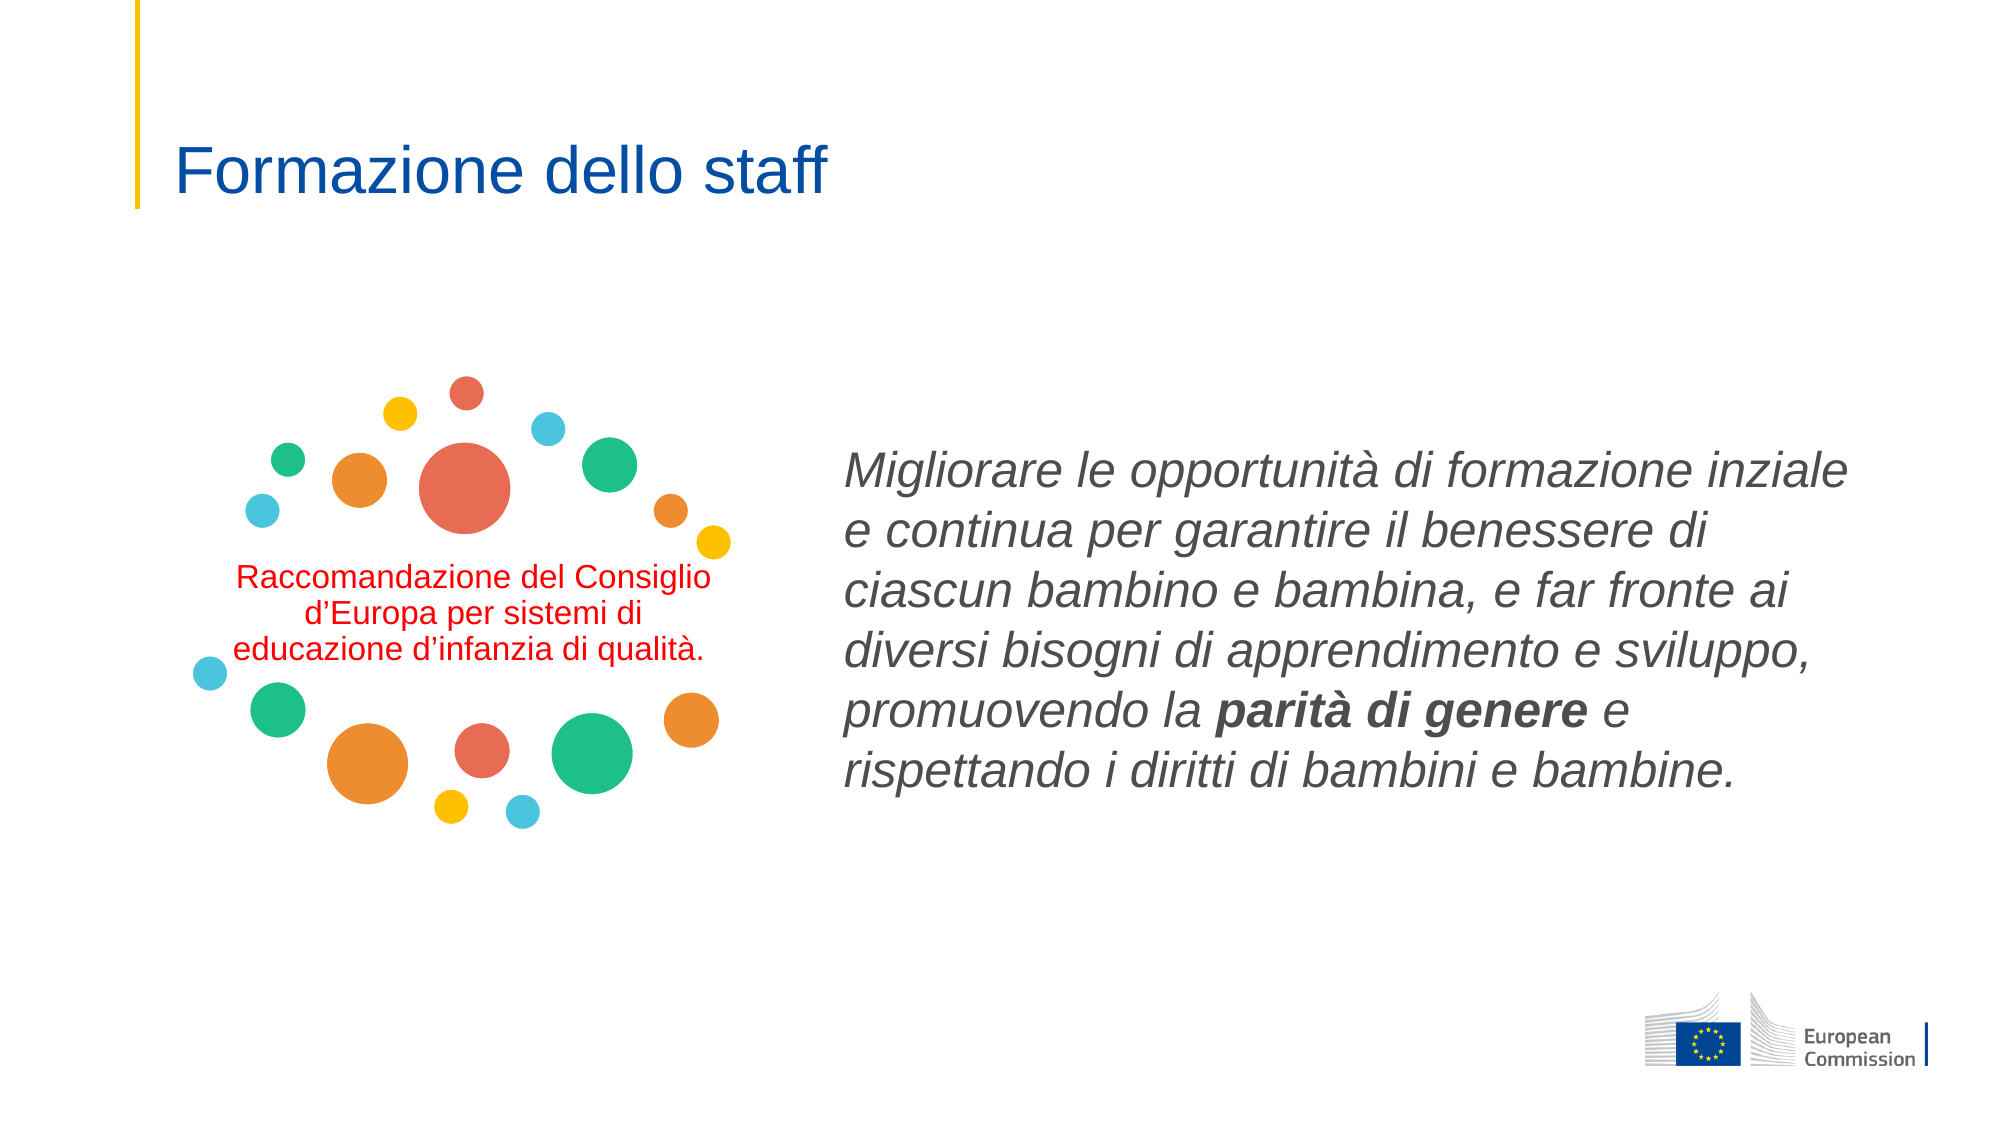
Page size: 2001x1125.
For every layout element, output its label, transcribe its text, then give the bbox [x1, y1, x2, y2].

text_box Migliorare le opportunità di formazione inziale e continua per garantire il benessere di ciascun bambino e bambina, e far fronte ai diversi bisogni di apprendimento e sviluppo, promuovendo la parità di genere e rispettando i diritti di bambini e bambine. [829, 430, 1885, 805]
picture [1645, 991, 1928, 1066]
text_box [169, 370, 770, 835]
title Formazione dello staff [159, 79, 1885, 208]
